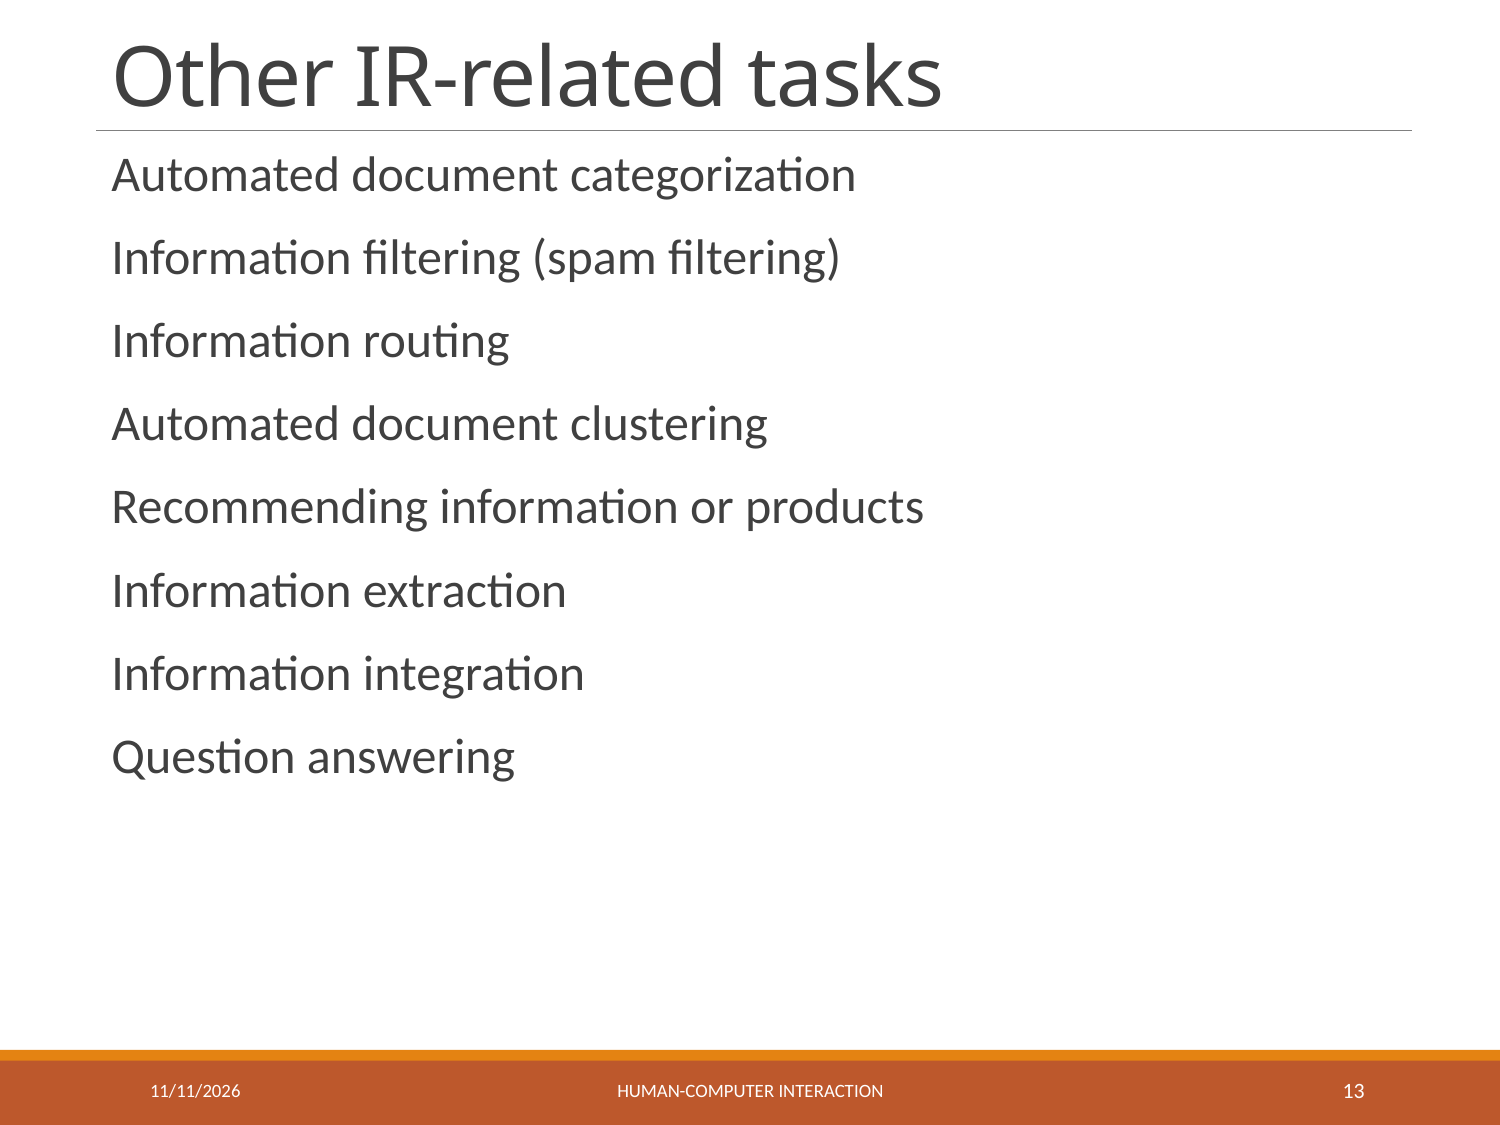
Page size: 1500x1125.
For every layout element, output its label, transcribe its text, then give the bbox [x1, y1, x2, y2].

title Other IR-related tasks [96, 19, 1413, 131]
list Automated document categorization Information filtering (spam filtering) Information routing Automated document clustering Recommending information or products Information extraction Information integration Question answering [96, 140, 1413, 1034]
slide_number 13 [1218, 1059, 1380, 1120]
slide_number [135, 1059, 440, 1120]
footer Human-computer interaction [453, 1059, 1047, 1120]
